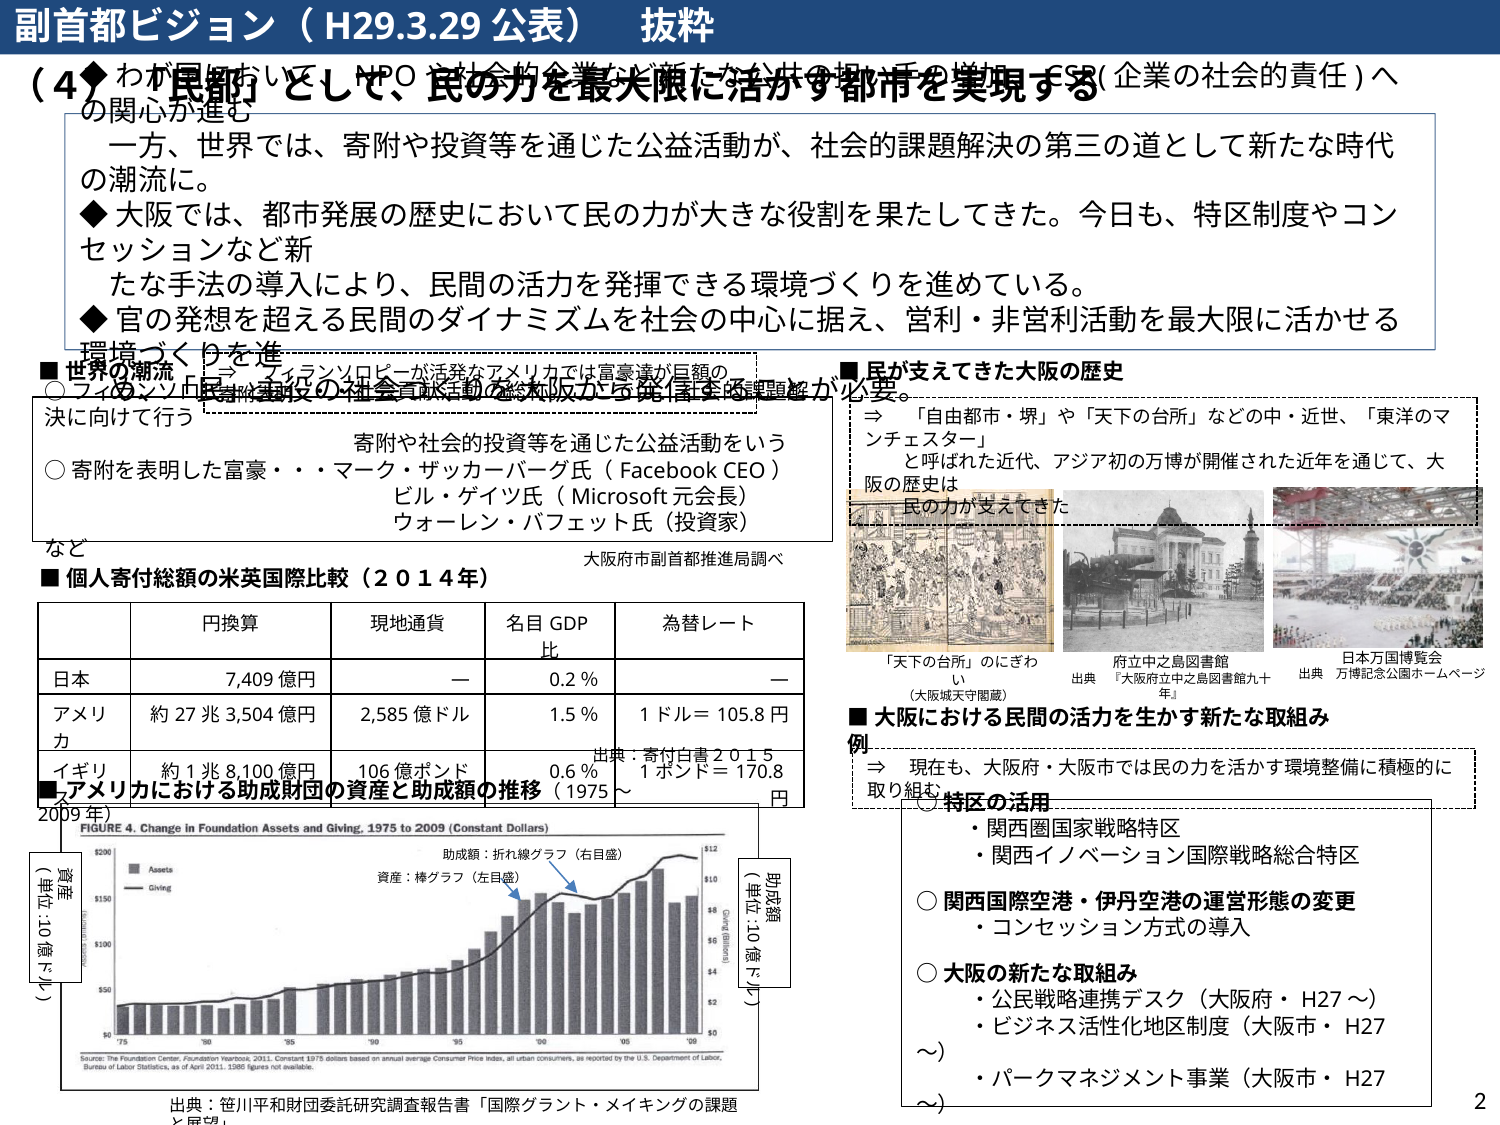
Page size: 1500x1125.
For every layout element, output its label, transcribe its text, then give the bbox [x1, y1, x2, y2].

table_cell 約27兆3,504億円 [131, 695, 330, 750]
table_header 現地通貨 [332, 603, 484, 658]
table_header 円換算 [131, 603, 330, 658]
text_box ◆わが国において、NPOや社会的企業など新たな公共の担い手の増加、CSR(企業の社会的責任)への関心が進む 一方、世界では、寄附や投資等を通じた公益活動が、社会的課題解決の第三の道として新たな時代の潮流に。 ◆大阪では、都市発展の歴史において民の力が大きな役割を果たしてきた。今日も、特区制度やコンセッションなど新 たな手法の導入により、民間の活力を発揮できる環境づくりを進めている。 ◆官の発想を超える民間のダイナミズムを社会の中心に据え、営利・非営利活動を最大限に活かせる環境づくりを進 め、「民」主役の社会づくりを大阪から発信することが必要。 [63, 111, 1437, 352]
text_box 助成額 (単位:10億ドル) [766, 858, 791, 988]
table_cell アメリカ [39, 695, 130, 750]
text_box 資産 (単位:10億ドル) [29, 852, 51, 983]
table_cell 1ポンド＝170.8円 [616, 773, 803, 807]
table_cell 0.6％ [486, 751, 614, 797]
table_header 名目GDP比 [486, 603, 614, 658]
text_box ■世界の潮流 [22, 345, 380, 396]
picture [56, 799, 761, 1095]
text_box ⇒ 「自由都市・堺」や「天下の台所」などの中・近世、「東洋のマンチェスター」 と呼ばれた近代、アジア初の万博が開催された近年を通じて、大阪の歴史は 民の力が支えてきた [850, 397, 1477, 491]
picture [1273, 487, 1483, 648]
table_cell 1ドル＝105.8円 [616, 695, 803, 737]
table_cell 約1兆8,100億円 [131, 751, 330, 797]
text_box 副首都ビジョン（H29.3.29公表） 抜粋 [0, 0, 1500, 57]
table_cell ― [332, 660, 484, 693]
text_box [548, 860, 578, 894]
text_box 出典：笹川平和財団委託研究調査報告書「国際グラント・メイキングの課題と展望」 [154, 1103, 757, 1125]
table_cell 0.2％ [486, 660, 614, 693]
text_box 出典：寄付白書２０１５ [577, 737, 806, 773]
text_box （４） 「民都」として、民の力を最大限に活かす都市を実現する [0, 57, 1365, 115]
text_box 2 [1376, 1069, 1500, 1125]
table_cell 106億ポンド [332, 751, 484, 797]
text_box ■アメリカにおける助成財団の資産と助成額の推移（1975～2009年） [23, 769, 51, 833]
picture [1063, 490, 1265, 652]
text_box ○フィランソロピーとは・・・社会貢献活動の総称。ここでは、社会的課題解決に向けて行う 寄附や社会的投資等を通じた公益活動をいう ○寄附を表明した富豪・・・マーク・ザッカーバーグ氏（Facebook CEO） ビル・ゲイツ氏（Microsoft元会長） ウォーレン・バフェット氏（投資家） など [31, 395, 835, 544]
table_header [39, 603, 130, 658]
picture [845, 489, 1055, 652]
text_box ■民が支えてきた大阪の歴史 [823, 352, 1140, 392]
table_cell 1.5％ [486, 695, 614, 750]
table_cell 日本 [39, 660, 130, 693]
text_box ■個人寄付総額の米英国際比較（２０１４年） [25, 557, 522, 599]
text_box 日本万国博覧会 出典 万博記念公園ホームページ [1295, 641, 1500, 689]
table_cell 2,585億ドル [332, 695, 484, 750]
text_box 大阪府市副首都推進局調べ [568, 544, 805, 577]
table_cell ― [616, 660, 803, 693]
text_box 「天下の台所」のにぎわい （大阪城天守閣蔵） [862, 660, 1046, 702]
text_box 府立中之島図書館 出典 『大阪府立中之島図書館九十年』 [1046, 653, 1295, 702]
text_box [500, 877, 522, 902]
text_box ⇒ フィランソロピーが活発なアメリカでは富豪達が巨額の寄附表明 [204, 353, 757, 413]
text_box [832, 703, 1476, 1107]
table_cell イギリス [39, 751, 130, 807]
table_cell 7,409億円 [131, 660, 330, 693]
table_header 為替レート [616, 603, 803, 658]
